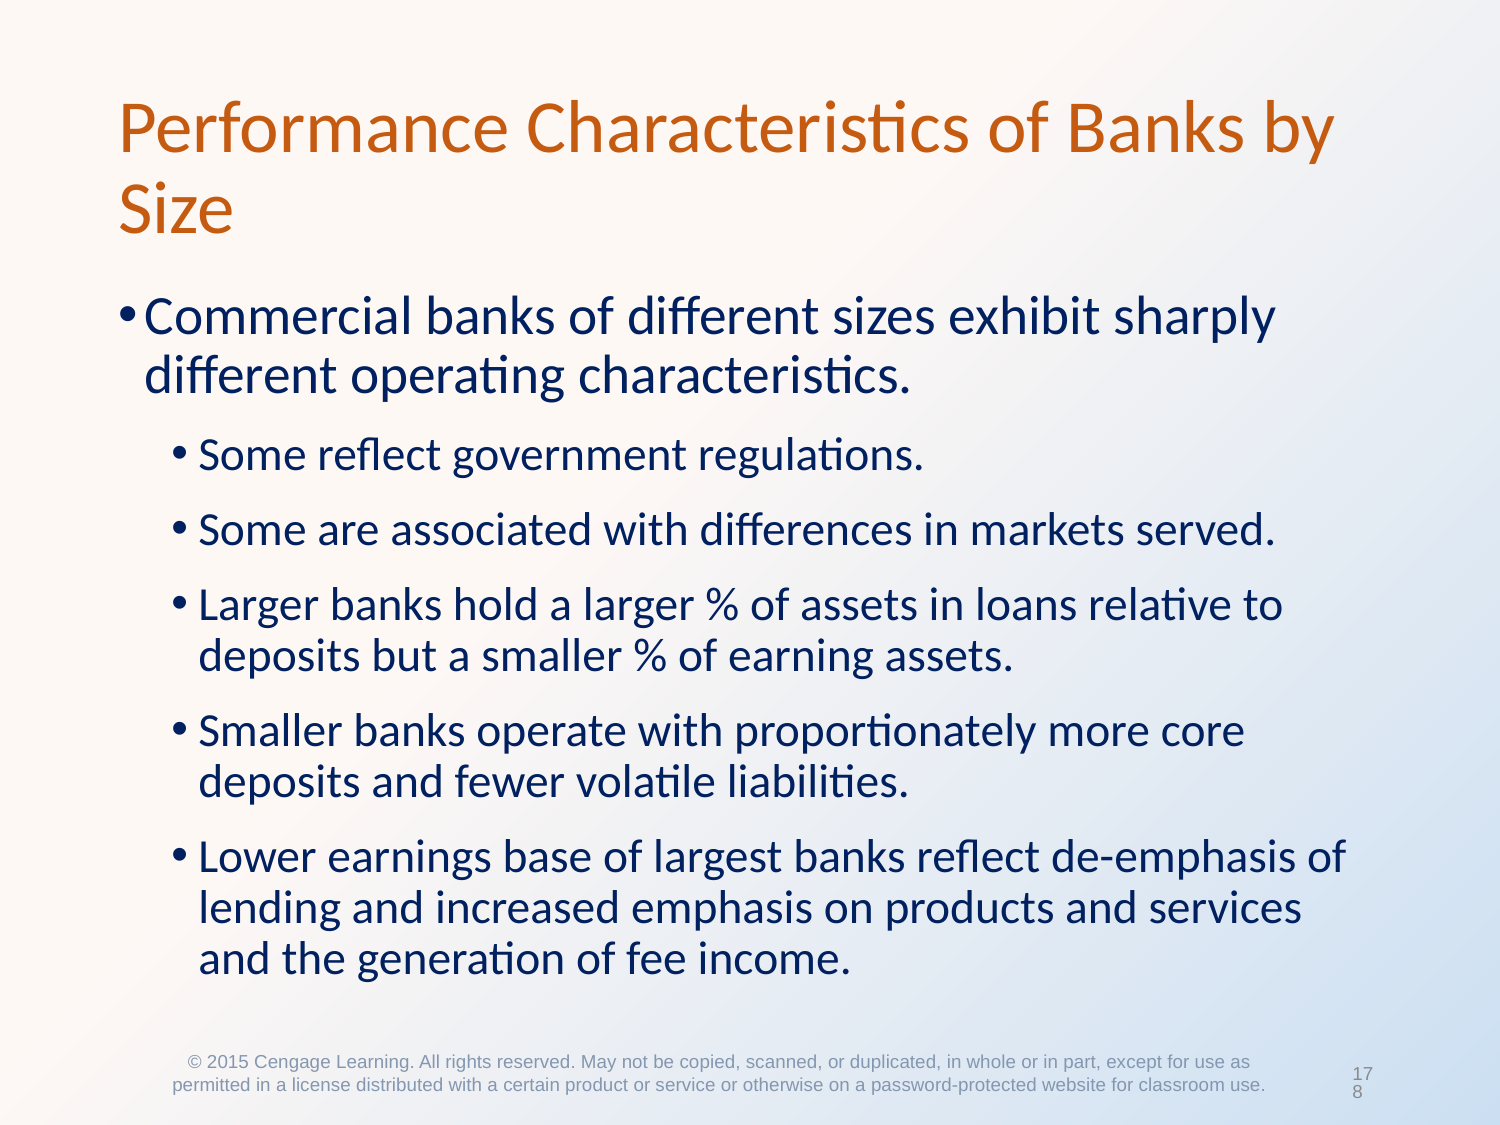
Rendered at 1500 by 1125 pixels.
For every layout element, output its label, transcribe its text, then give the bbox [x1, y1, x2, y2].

footer © 2015 Cengage Learning. All rights reserved. May not be copied, scanned, or duplicated, in whole or in part, except for use as permitted in a license distributed with a certain product or service or otherwise on a password-protected website for classroom use. [137, 1042, 1300, 1103]
slide_number 178 [1337, 1042, 1397, 1103]
list Commercial banks of different sizes exhibit sharply different operating characteristics. Some reflect government regulations. Some are associated with differences in markets served. Larger banks hold a larger % of assets in loans relative to deposits but a smaller % of earning assets. Smaller banks operate with proportionately more core deposits and fewer volatile liabilities. Lower earnings base of largest banks reflect de-emphasis of lending and increased emphasis on products and services and the generation of fee income. [103, 279, 1397, 993]
title Performance Characteristics of Banks by Size [103, 59, 1397, 278]
